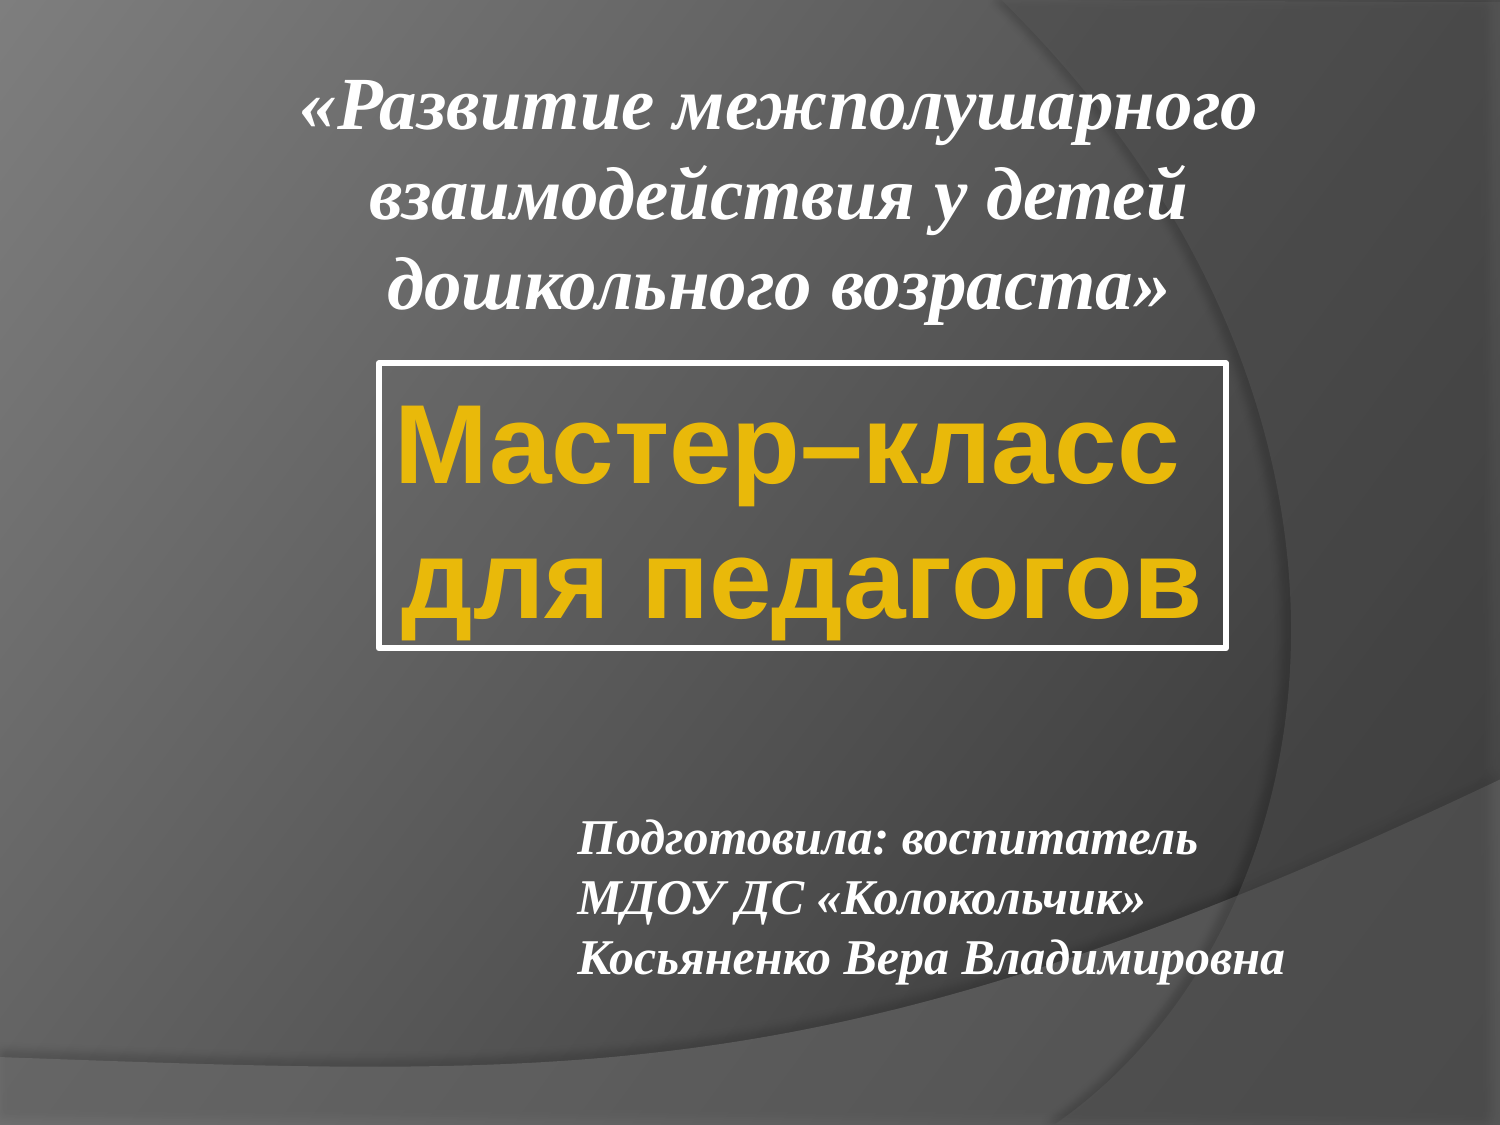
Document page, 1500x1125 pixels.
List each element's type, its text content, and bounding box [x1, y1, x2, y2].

text_box Подготовила: воспитатель МДОУ ДС «Колокольчик» Косьяненко Вера Владимировна [562, 796, 1383, 992]
text_box Мастер–класс для педагогов [378, 363, 1226, 649]
text_box «Развитие межполушарного взаимодействия у детей дошкольного возраста» [281, 46, 1278, 332]
